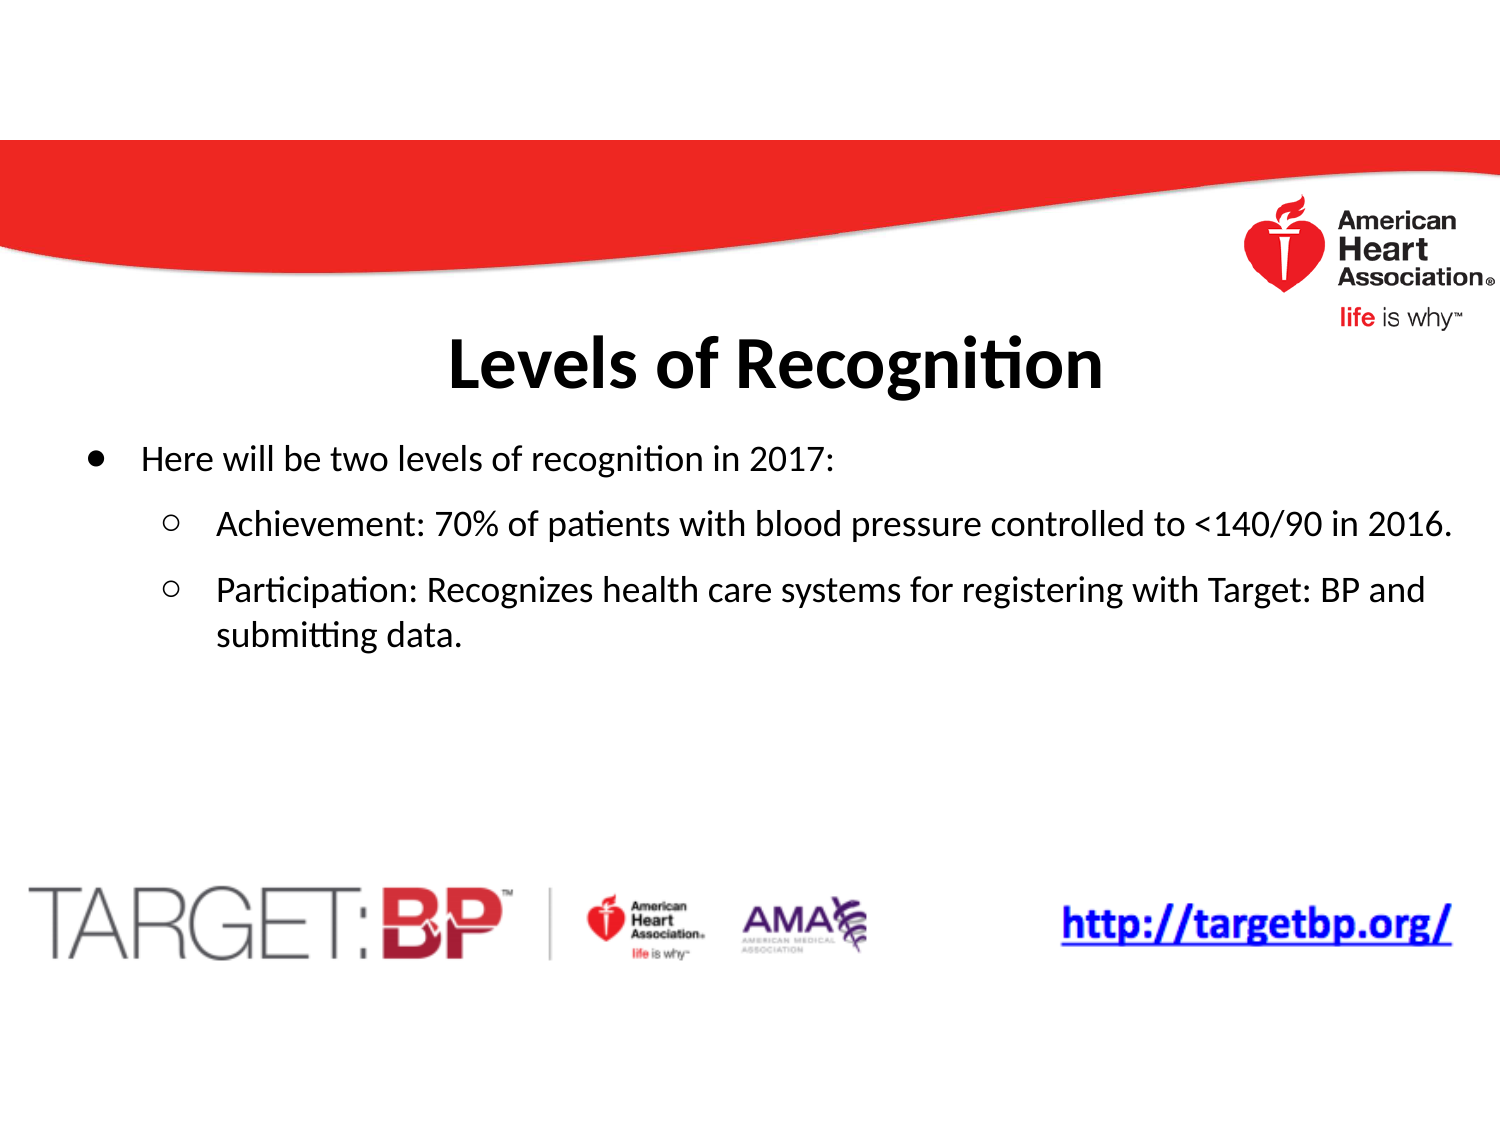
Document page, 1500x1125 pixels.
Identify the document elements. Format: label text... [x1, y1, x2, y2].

list Here will be two levels of recognition in 2017: Achievement: 70% of patients with blood pressure controlled to <140/90 in 2016. Participation: Recognizes health care systems for registering with Target: BP and submitting data. [51, 418, 1474, 855]
picture [0, 140, 1500, 338]
picture [0, 857, 1500, 985]
title Levels of Recognition [65, 289, 1488, 419]
